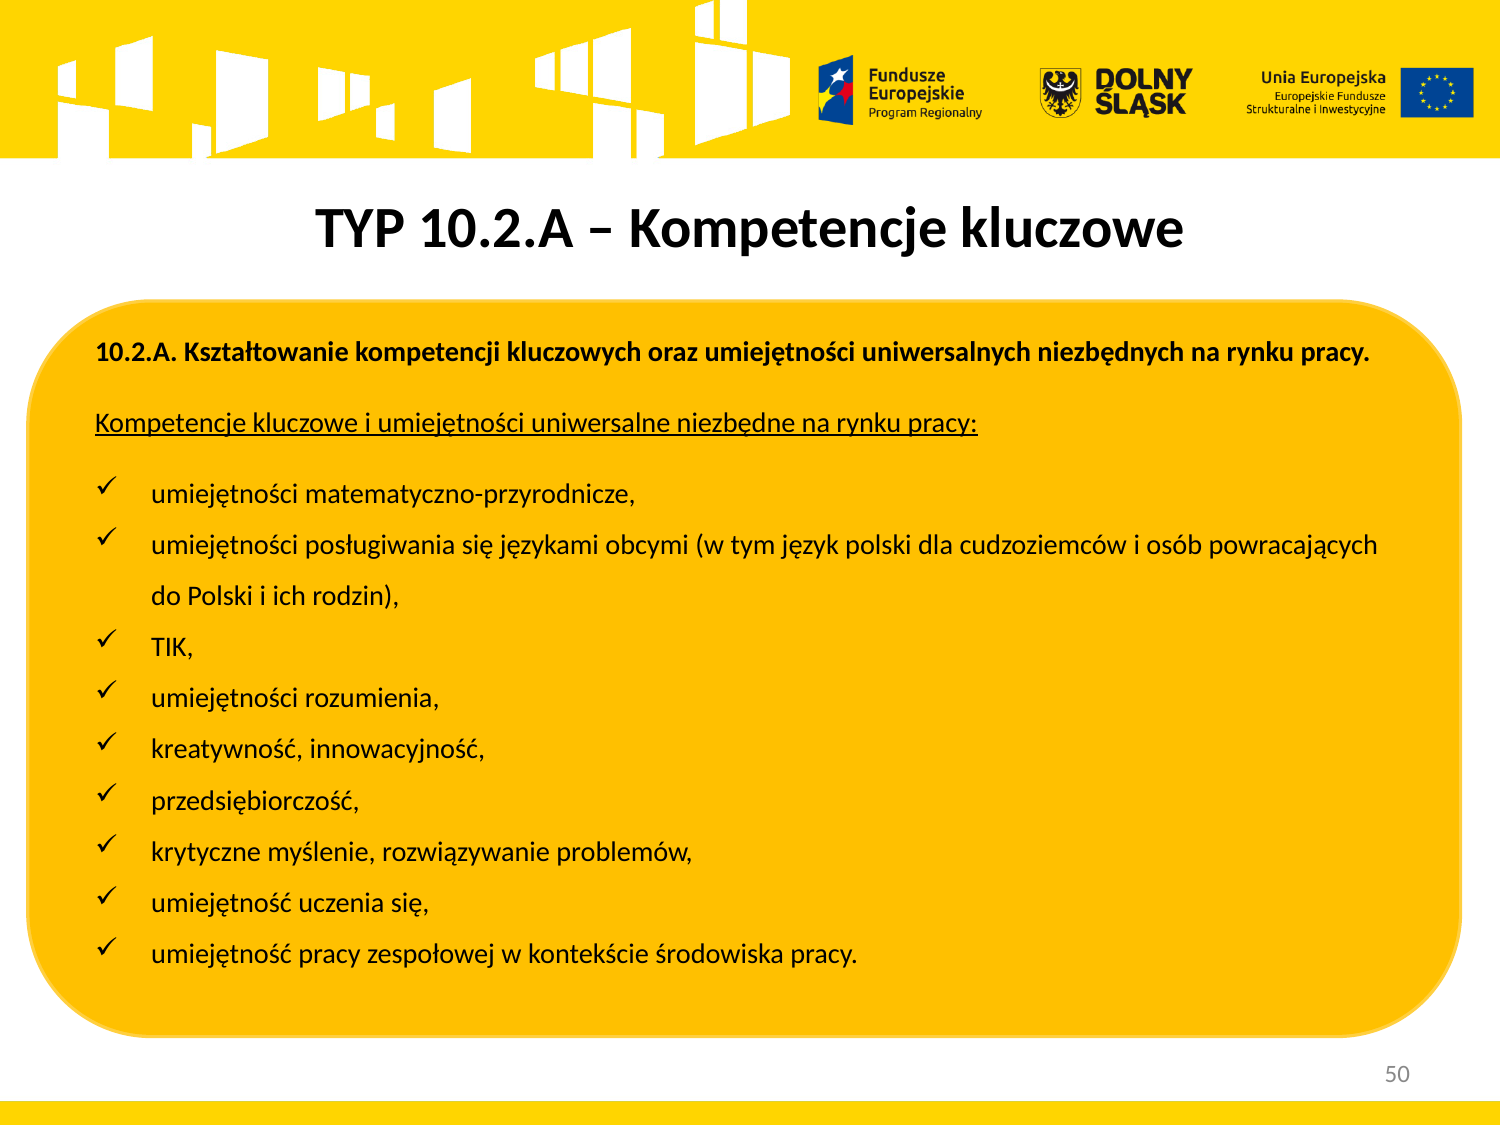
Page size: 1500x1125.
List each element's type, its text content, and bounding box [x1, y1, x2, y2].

picture [0, 0, 1500, 1125]
slide_number 50 [1074, 1042, 1425, 1103]
text_box [26, 321, 1463, 1039]
title TYP 10.2.A – Kompetencje kluczowe [74, 171, 1426, 278]
text_box 10.2.A. Kształtowanie kompetencji kluczowych oraz umiejętności uniwersalnych niezbędnych na rynku pracy. Kompetencje kluczowe i umiejętności uniwersalne niezbędne na rynku pracy: umiejętności matematyczno-przyrodnicze, umiejętności posługiwania się językami obcymi (w tym język polski dla cudzoziemców i osób powracających do Polski i ich rodzin), TIK, umiejętności rozumienia, kreatywność, innowacyjność, przedsiębiorczość, krytyczne myślenie, rozwiązywanie problemów, umiejętność uczenia się, umiejętność pracy zespołowej w kontekście środowiska pracy. [80, 277, 1412, 1010]
